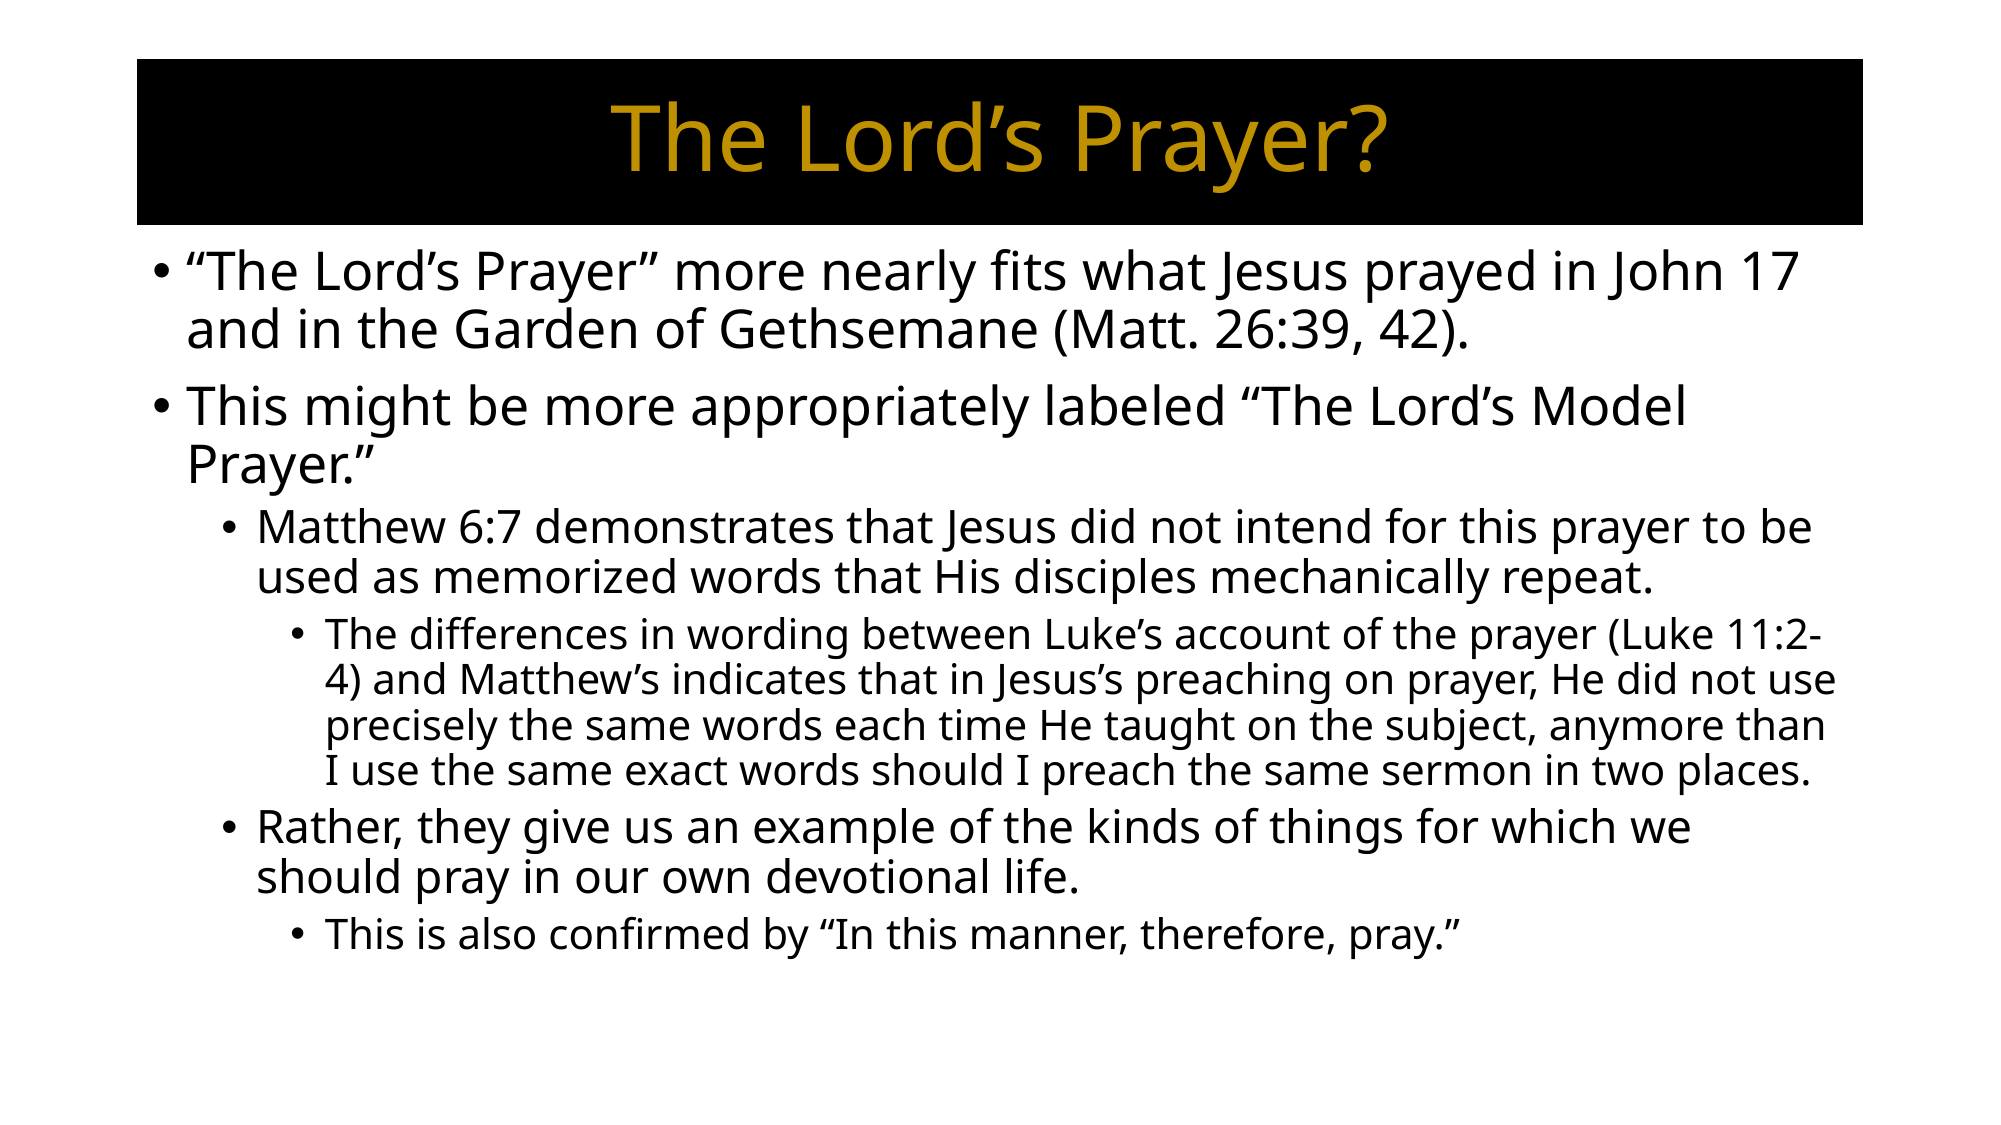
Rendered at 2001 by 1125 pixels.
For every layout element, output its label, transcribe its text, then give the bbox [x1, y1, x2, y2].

list “The Lord’s Prayer” more nearly fits what Jesus prayed in John 17 and in the Garden of Gethsemane (Matt. 26:39, 42). This might be more appropriately labeled “The Lord’s Model Prayer.” Matthew 6:7 demonstrates that Jesus did not intend for this prayer to be used as memorized words that His disciples mechanically repeat. The differences in wording between Luke’s account of the prayer (Luke 11:2-4) and Matthew’s indicates that in Jesus’s preaching on prayer, He did not use precisely the same words each time He taught on the subject, anymore than I use the same exact words should I preach the same sermon in two places. Rather, they give us an example of the kinds of things for which we should pray in our own devotional life. This is also confirmed by “In this manner, therefore, pray.” [137, 236, 1863, 1014]
title The Lord’s Prayer? [137, 59, 1863, 225]
